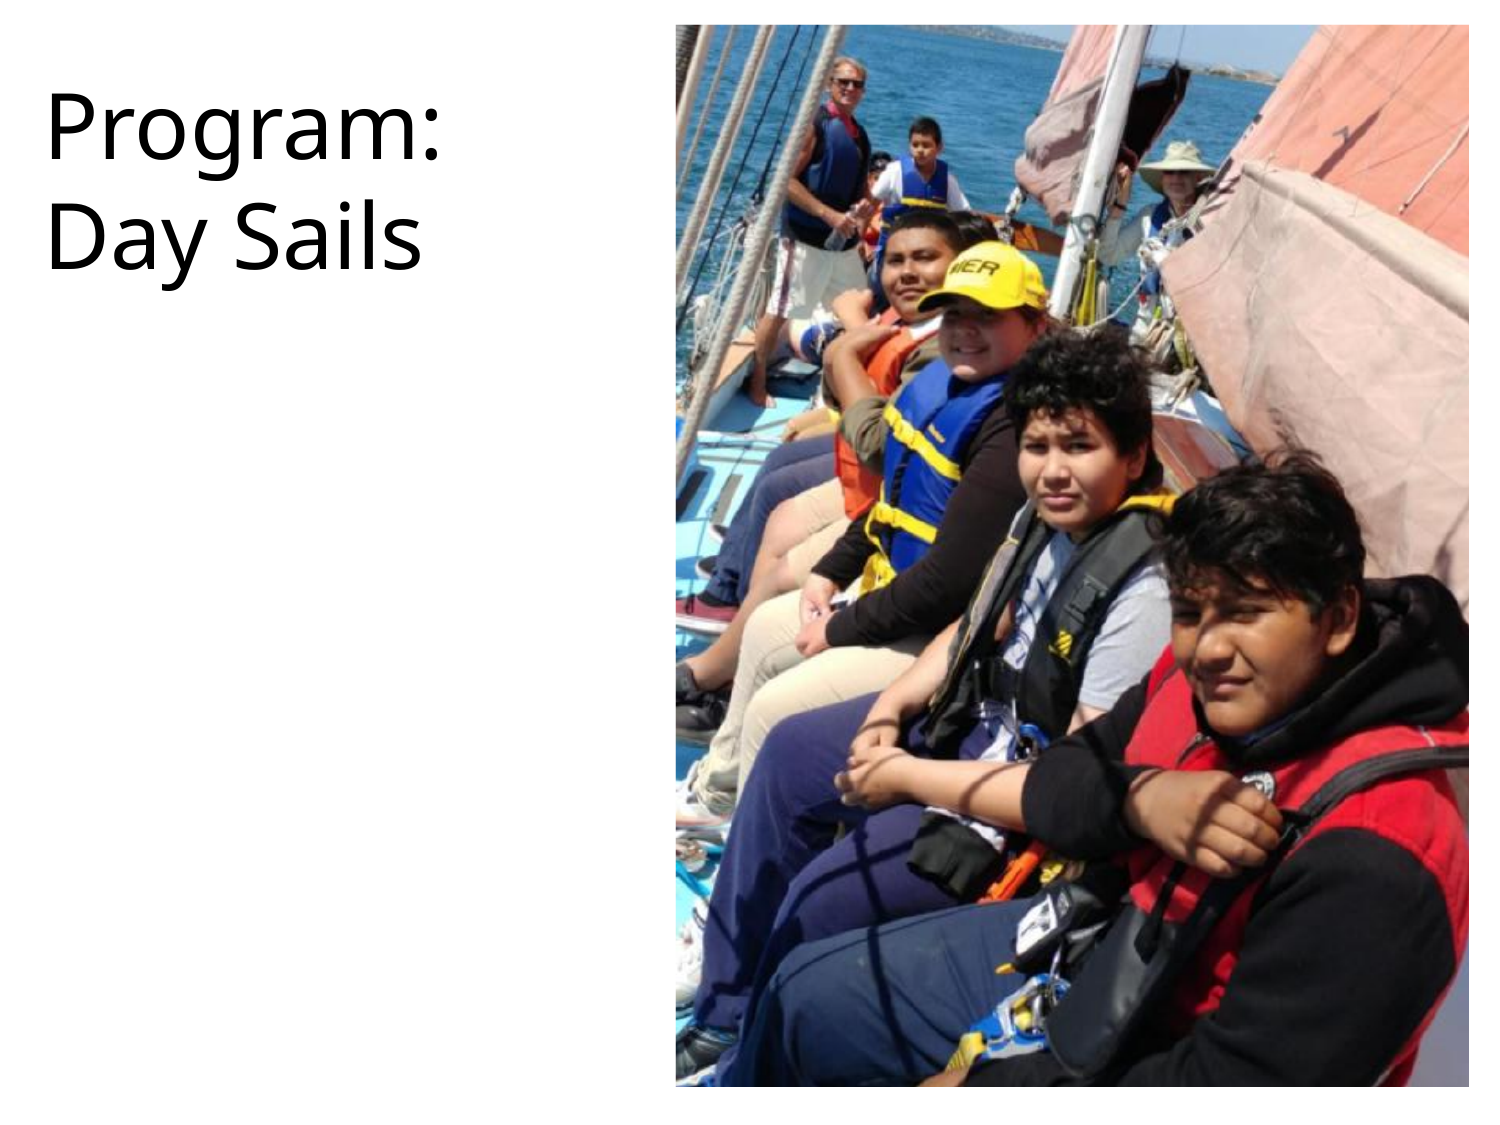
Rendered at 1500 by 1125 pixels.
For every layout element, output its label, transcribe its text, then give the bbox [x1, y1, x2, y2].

picture [540, 26, 1500, 1087]
text_box Program: Day Sails [28, 60, 483, 296]
